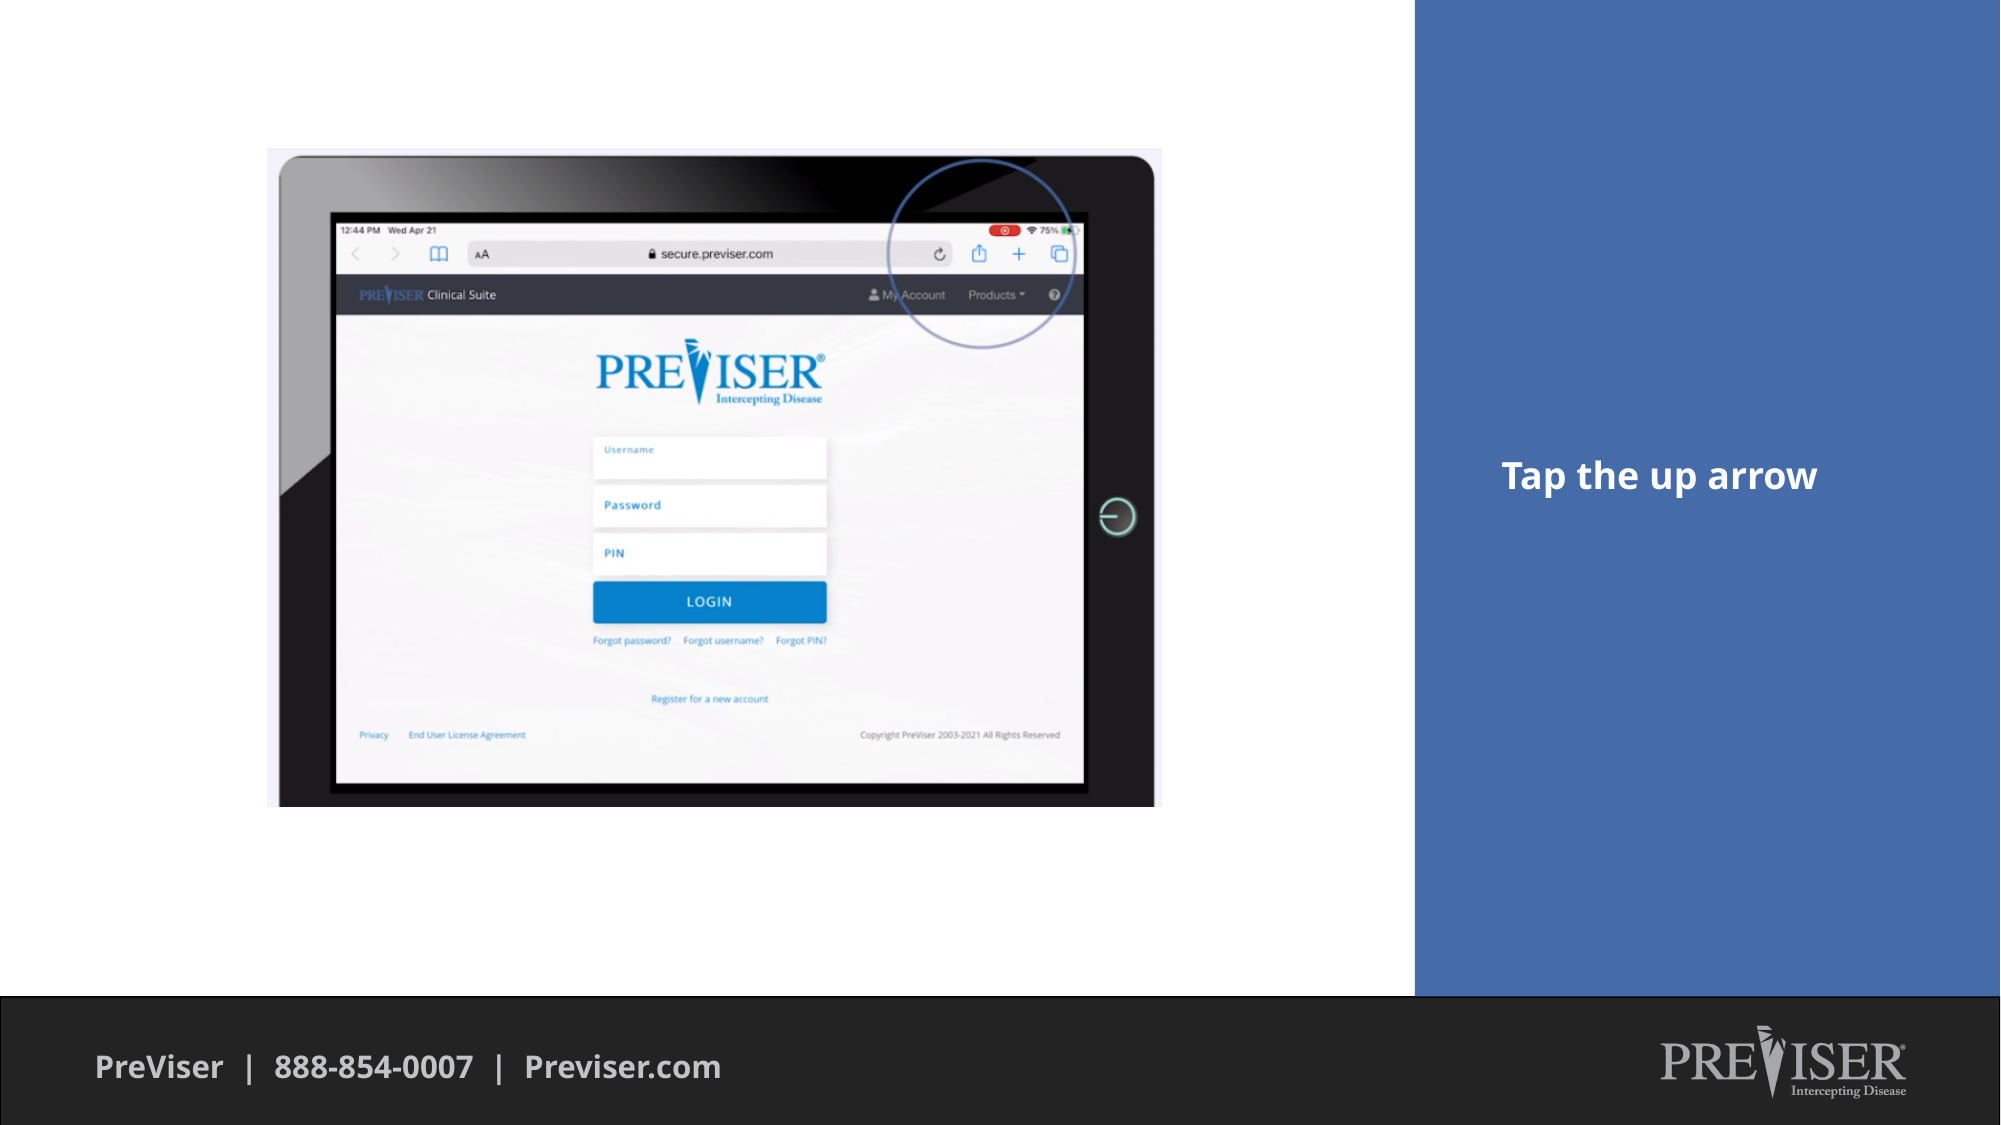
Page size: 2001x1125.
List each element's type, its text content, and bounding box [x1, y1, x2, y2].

picture [1653, 1021, 1916, 1103]
text_box Tap the up arrow [1486, 445, 1929, 505]
text_box Click by click: [1414, 0, 2000, 997]
picture [267, 148, 1162, 807]
footer PreViser | 888-854-0007 | Previser.com [94, 1036, 1361, 1097]
